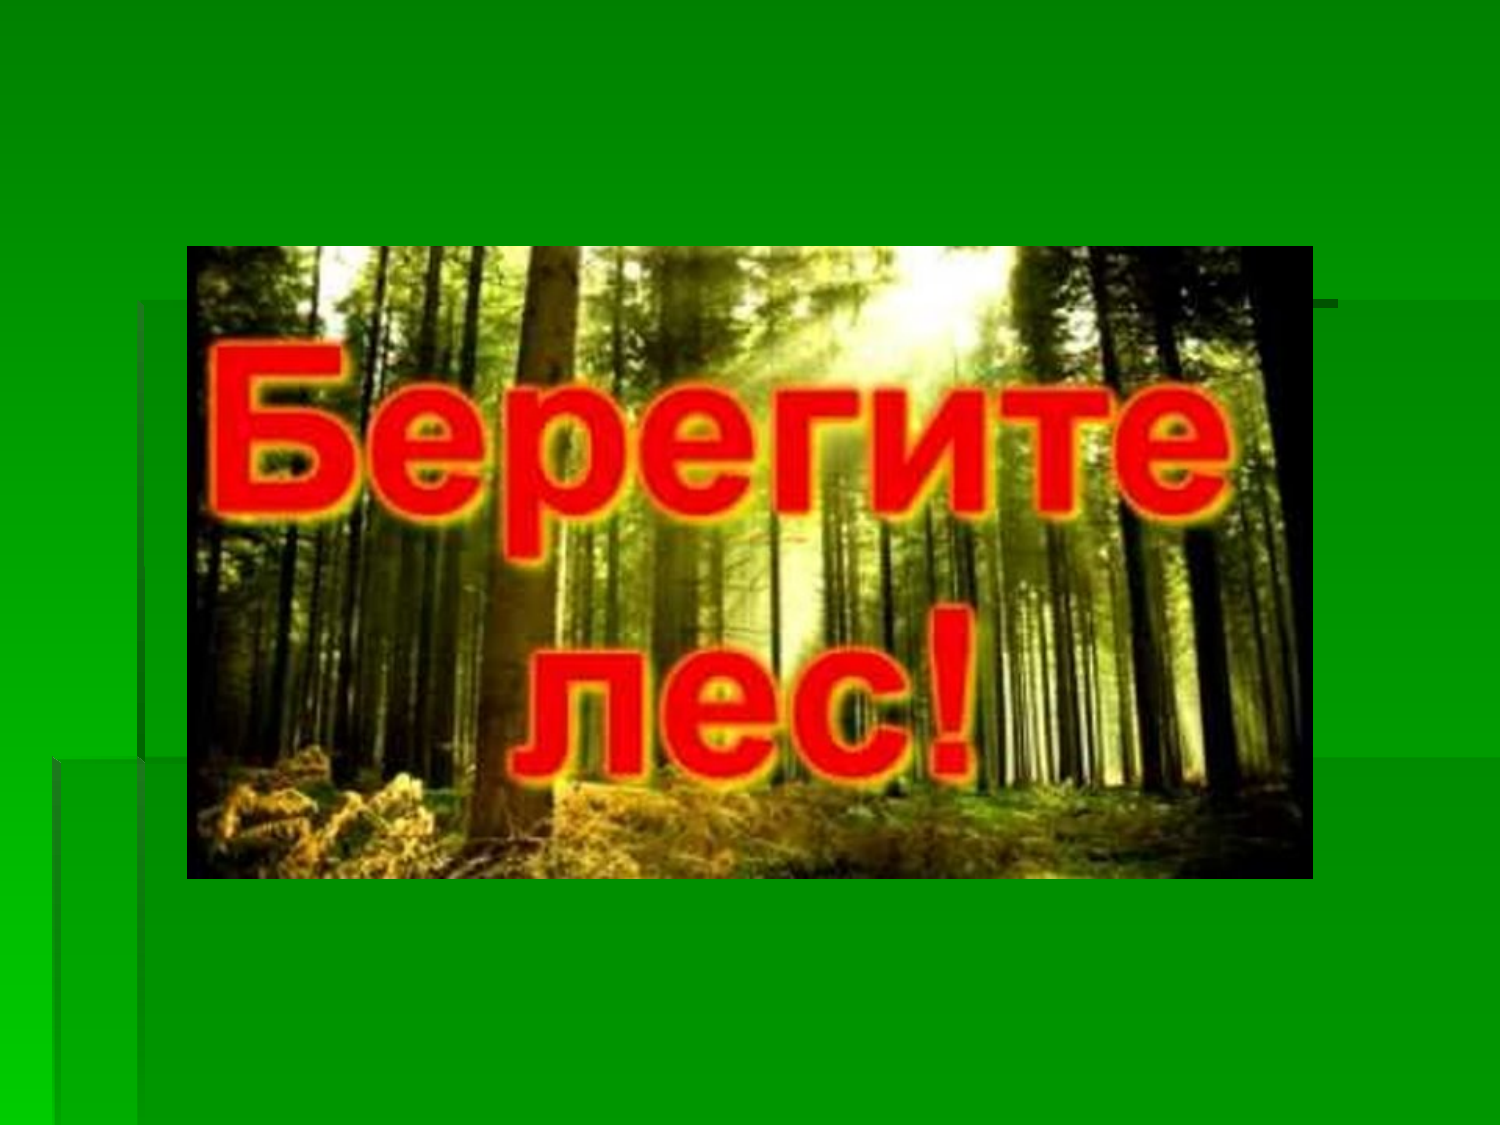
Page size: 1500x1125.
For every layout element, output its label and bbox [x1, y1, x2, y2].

picture [187, 245, 1313, 880]
